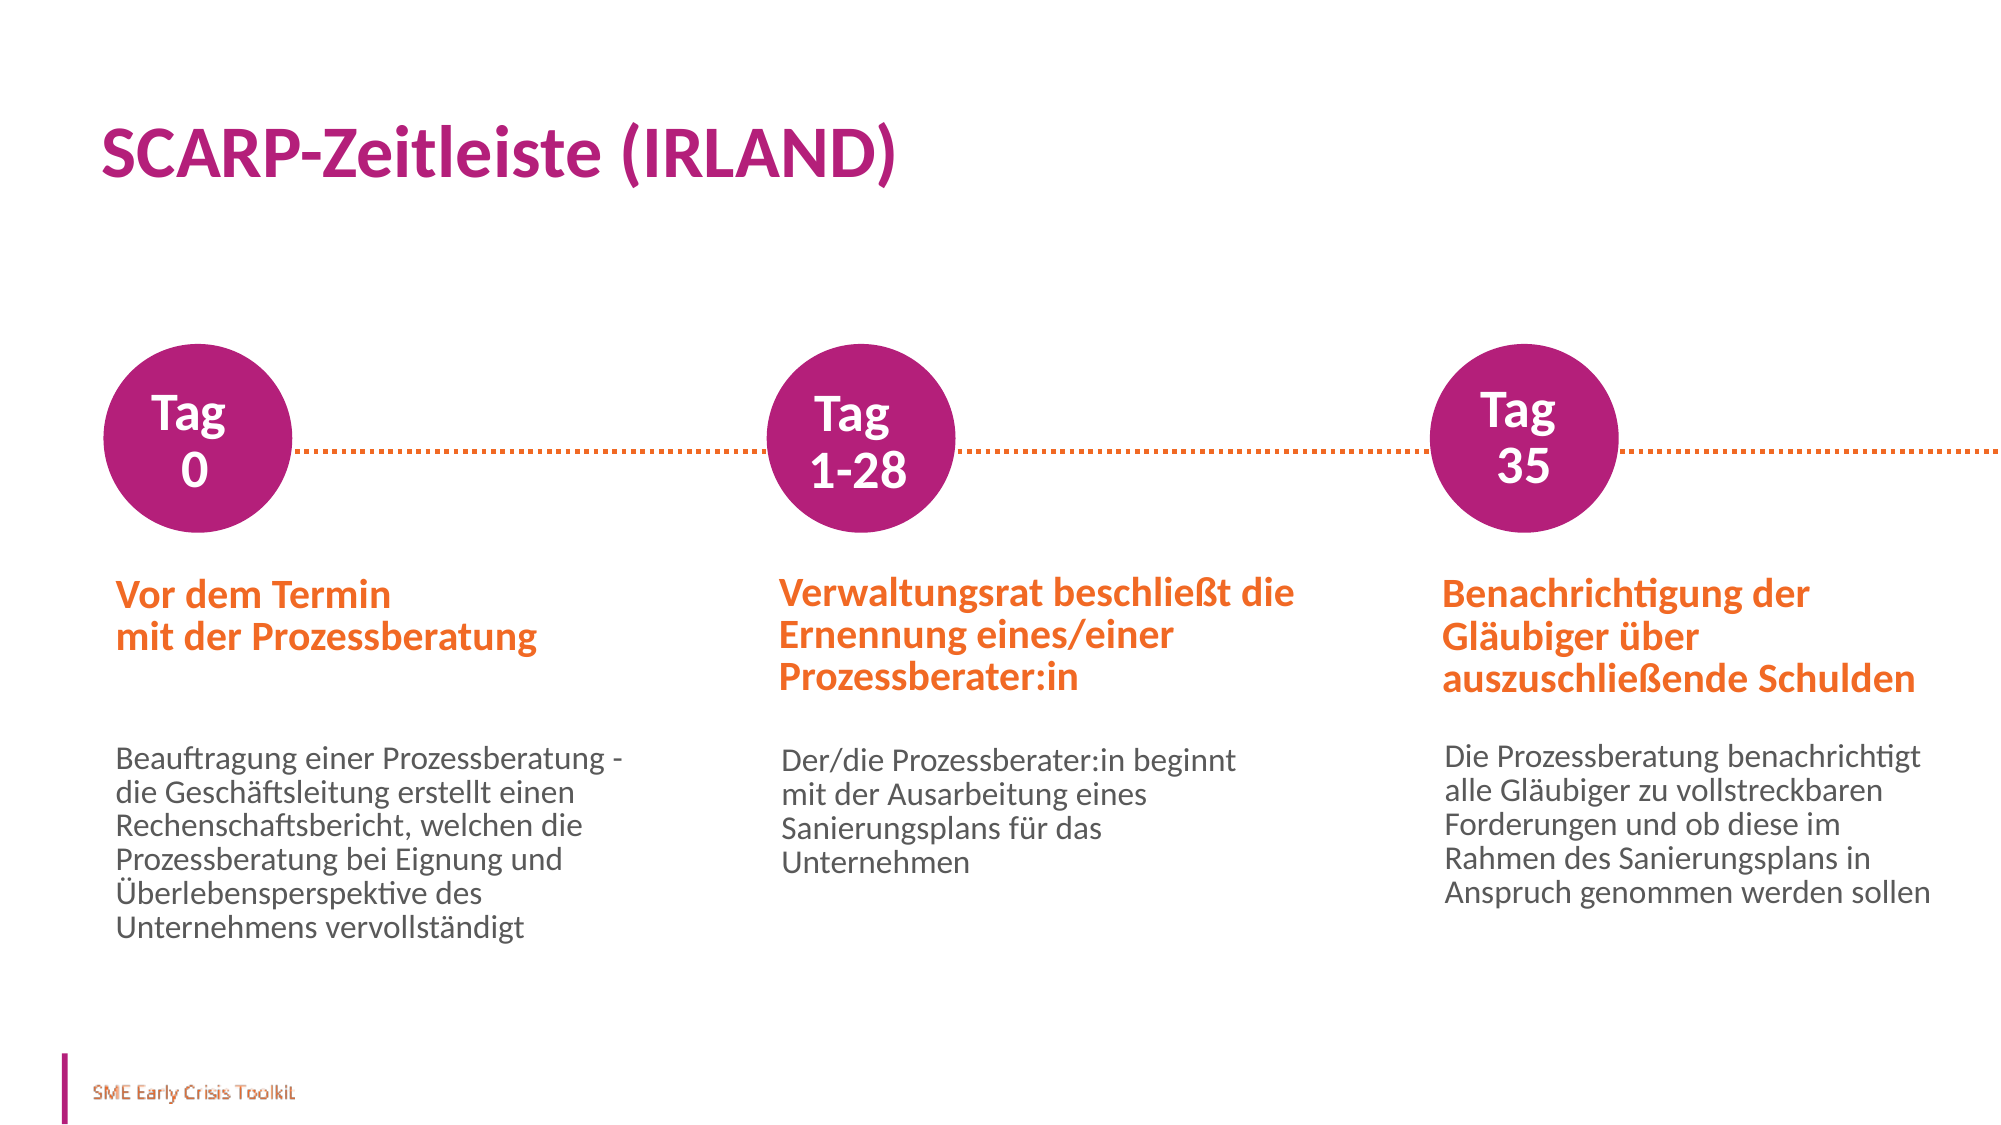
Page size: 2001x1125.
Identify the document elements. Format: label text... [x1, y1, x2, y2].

picture [83, 1080, 295, 1104]
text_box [764, 343, 1340, 922]
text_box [1427, 343, 1971, 951]
text_box SCARP-Zeitleiste (IRLAND) [86, 105, 1407, 201]
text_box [100, 343, 677, 953]
